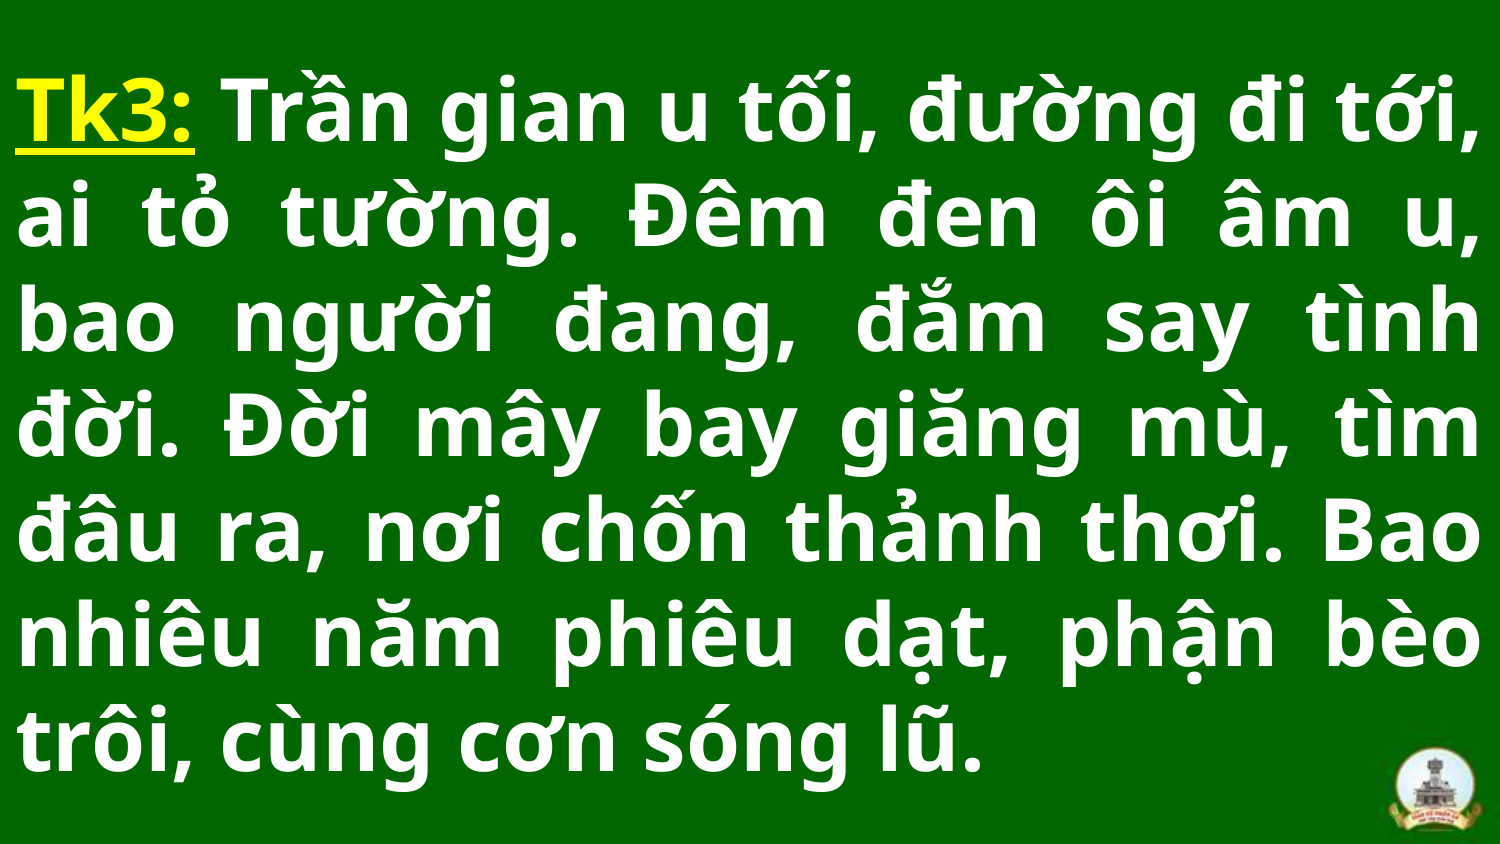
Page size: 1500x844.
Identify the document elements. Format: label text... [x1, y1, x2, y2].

title Tk3: Trần gian u tối, đường đi tới, ai tỏ tường. Đêm đen ôi âm u, bao người đang, đắm say tình đời. Đời mây bay giăng mù, tìm đâu ra, nơi chốn thảnh thơi. Bao nhiêu năm phiêu dạt, phận bèo trôi, cùng cơn sóng lũ. [0, 0, 1500, 844]
